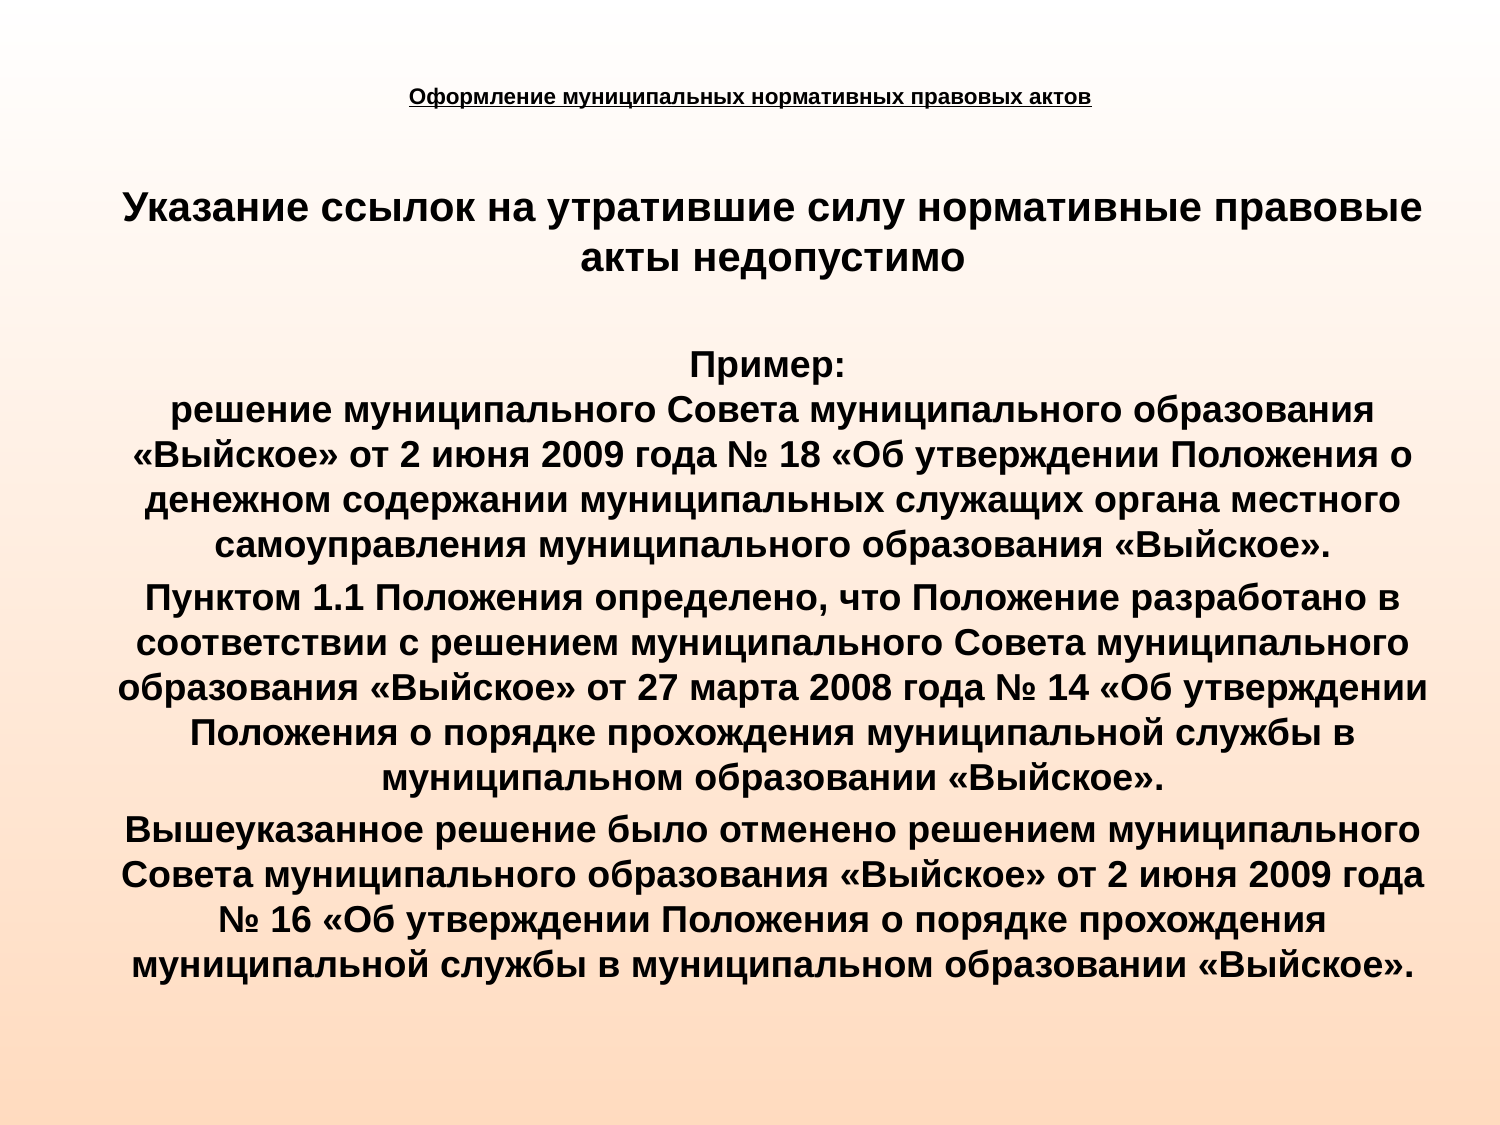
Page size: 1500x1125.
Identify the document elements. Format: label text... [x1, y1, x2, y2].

title Оформление муниципальных нормативных правовых актов [17, 54, 1483, 138]
subtitle Указание ссылок на утратившие силу нормативные правовые акты недопустимо Пример: решение муниципального Совета муниципального образования «Выйское» от 2 июня 2009 года № 18 «Об утверждении Положения о денежном содержании муниципальных служащих органа местного самоуправления муниципального образования «Выйское». Пунктом 1.1 Положения определено, что Положение разработано в соответствии с решением муниципального Совета муниципального образования «Выйское» от 27 марта 2008 года № 14 «Об утверждении Положения о порядке прохождения муниципальной службы в муниципальном образовании «Выйское». Вышеуказанное решение было отменено решением муниципального Совета муниципального образования «Выйское» от 2 июня 2009 года № 16 «Об утверждении Положения о порядке прохождения муниципальной службы в муниципальном образовании «Выйское». [88, 172, 1458, 1024]
